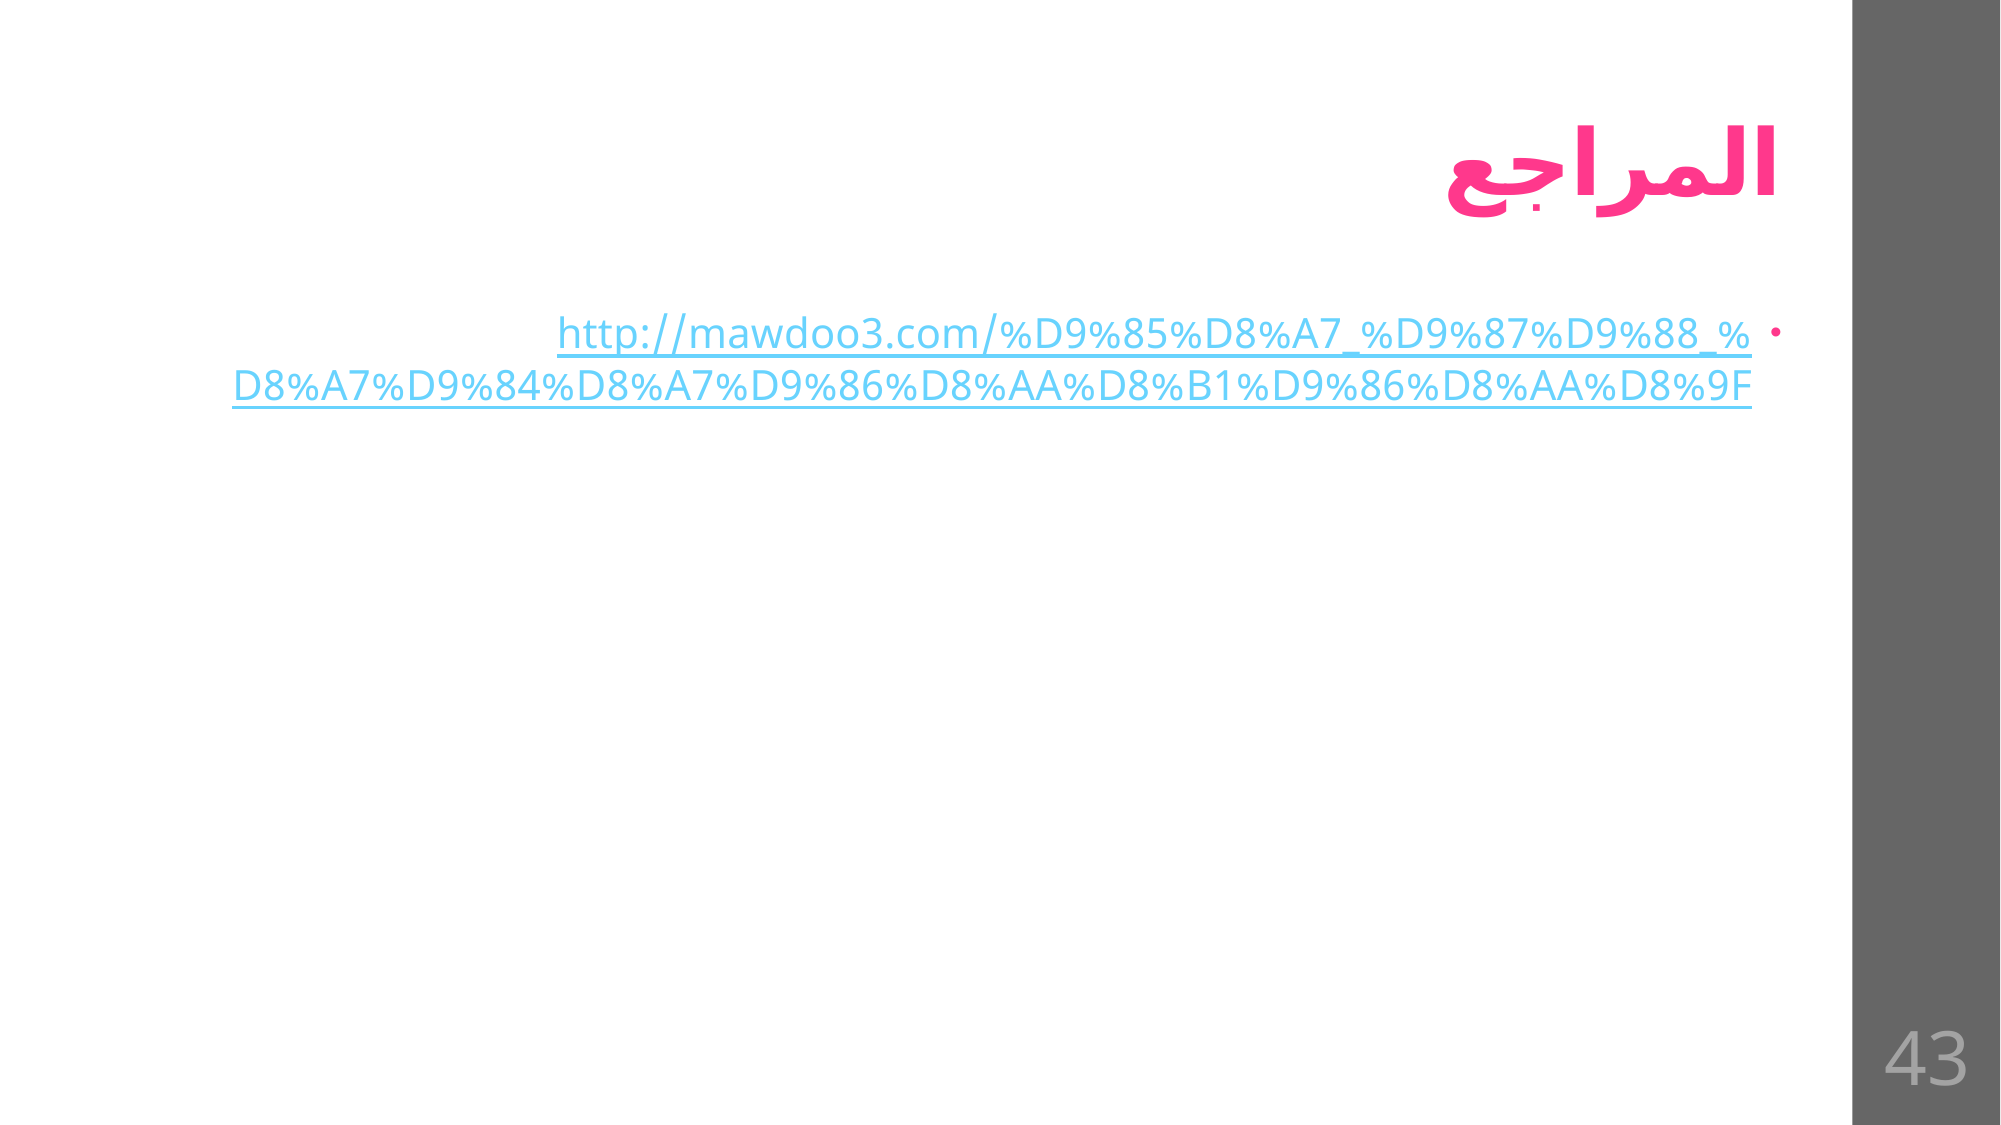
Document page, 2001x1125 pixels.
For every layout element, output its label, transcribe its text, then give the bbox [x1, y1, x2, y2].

list http://mawdoo3.com/%D9%85%D8%A7_%D9%87%D9%88_%D8%A7%D9%84%D8%A7%D9%86%D8%AA%D8%B1%D9%86%D8%AA%D8%9F [206, 299, 1797, 1014]
title المراجع [206, 43, 1797, 223]
slide_number 43 [1852, 1012, 2000, 1110]
